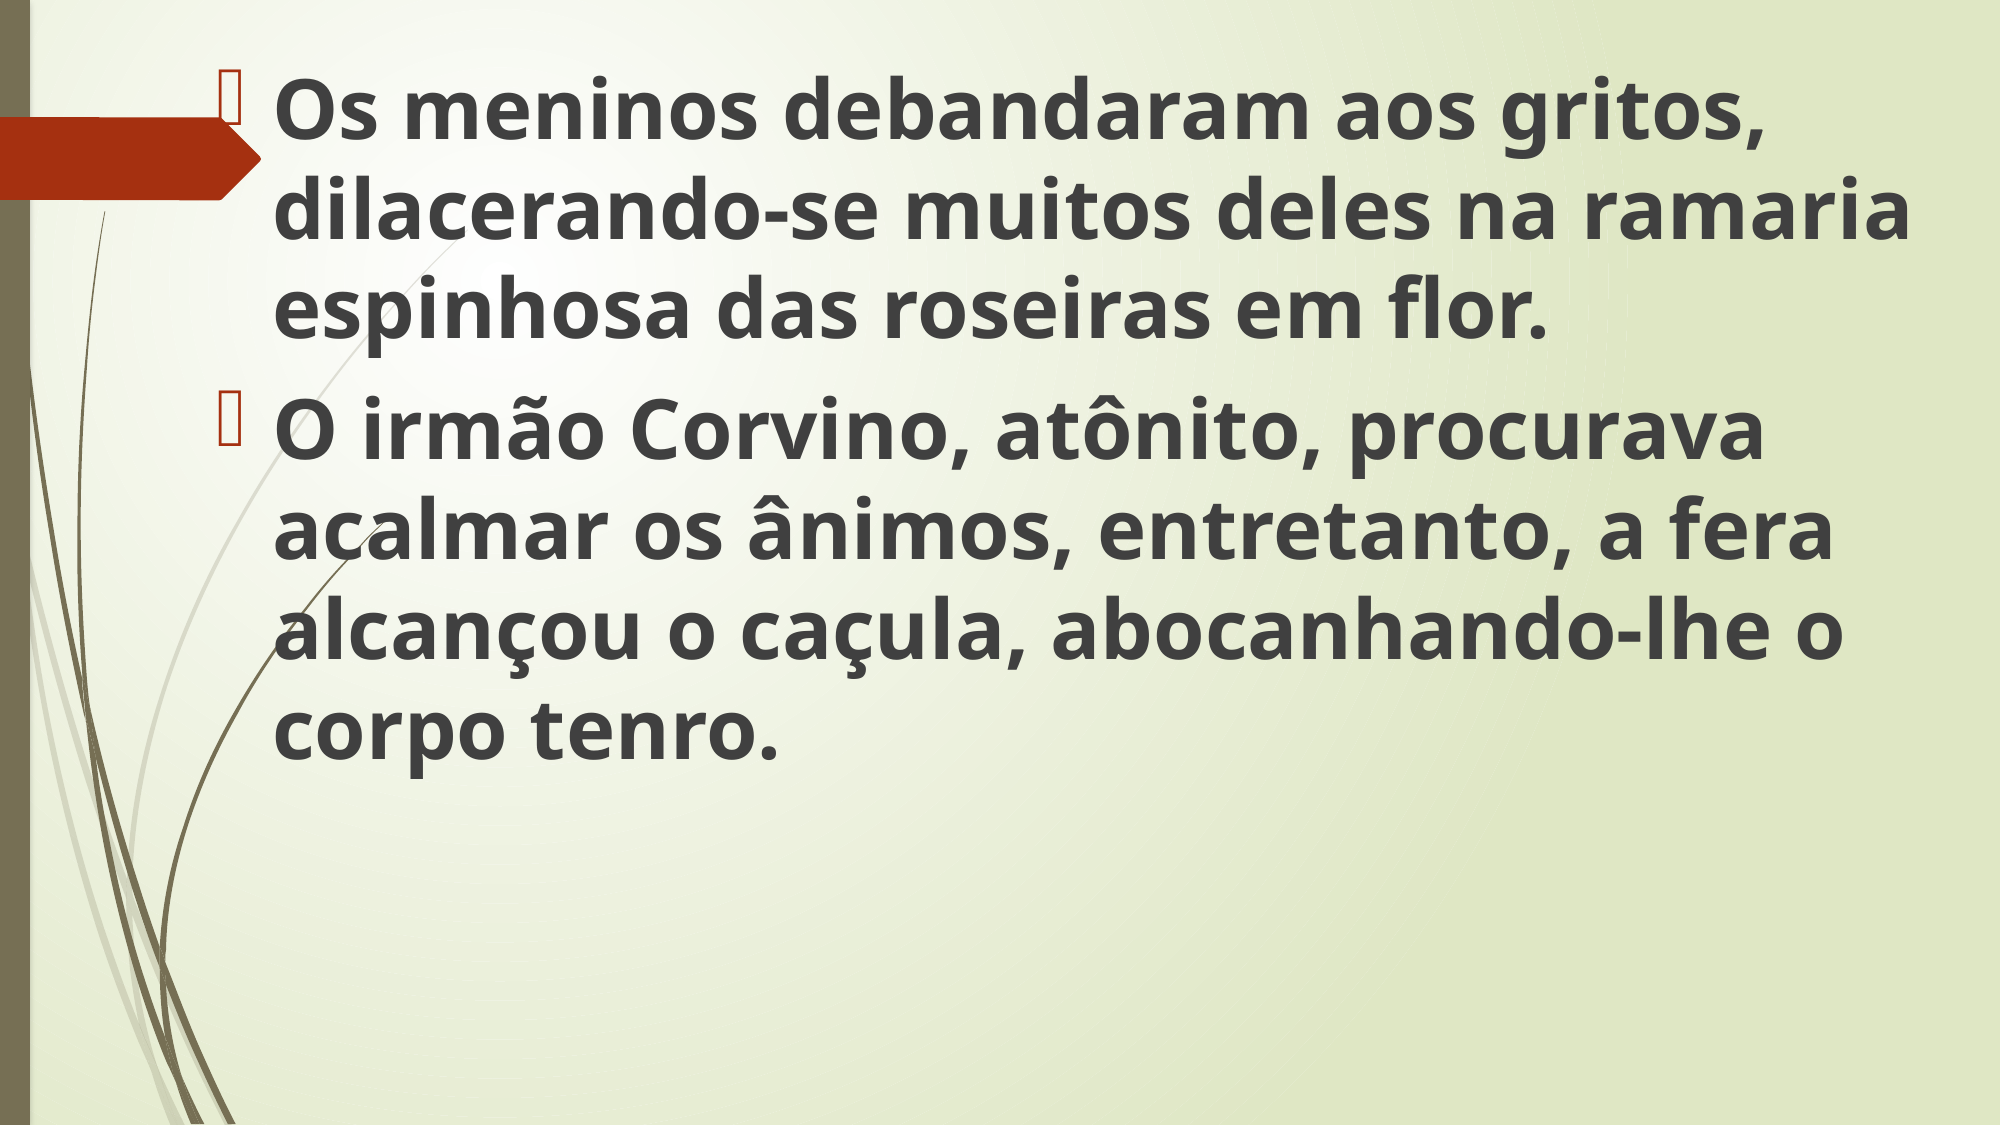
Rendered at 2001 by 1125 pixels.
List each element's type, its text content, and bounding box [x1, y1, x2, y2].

list Os meninos debandaram aos gritos, dilacerando-se muitos deles na ramaria espinhosa das roseiras em flor. O irmão Corvino, atônito, procurava acalmar os ânimos, entretanto, a fera alcançou o caçula, abocanhando-lhe o corpo tenro. [201, 0, 2000, 1125]
